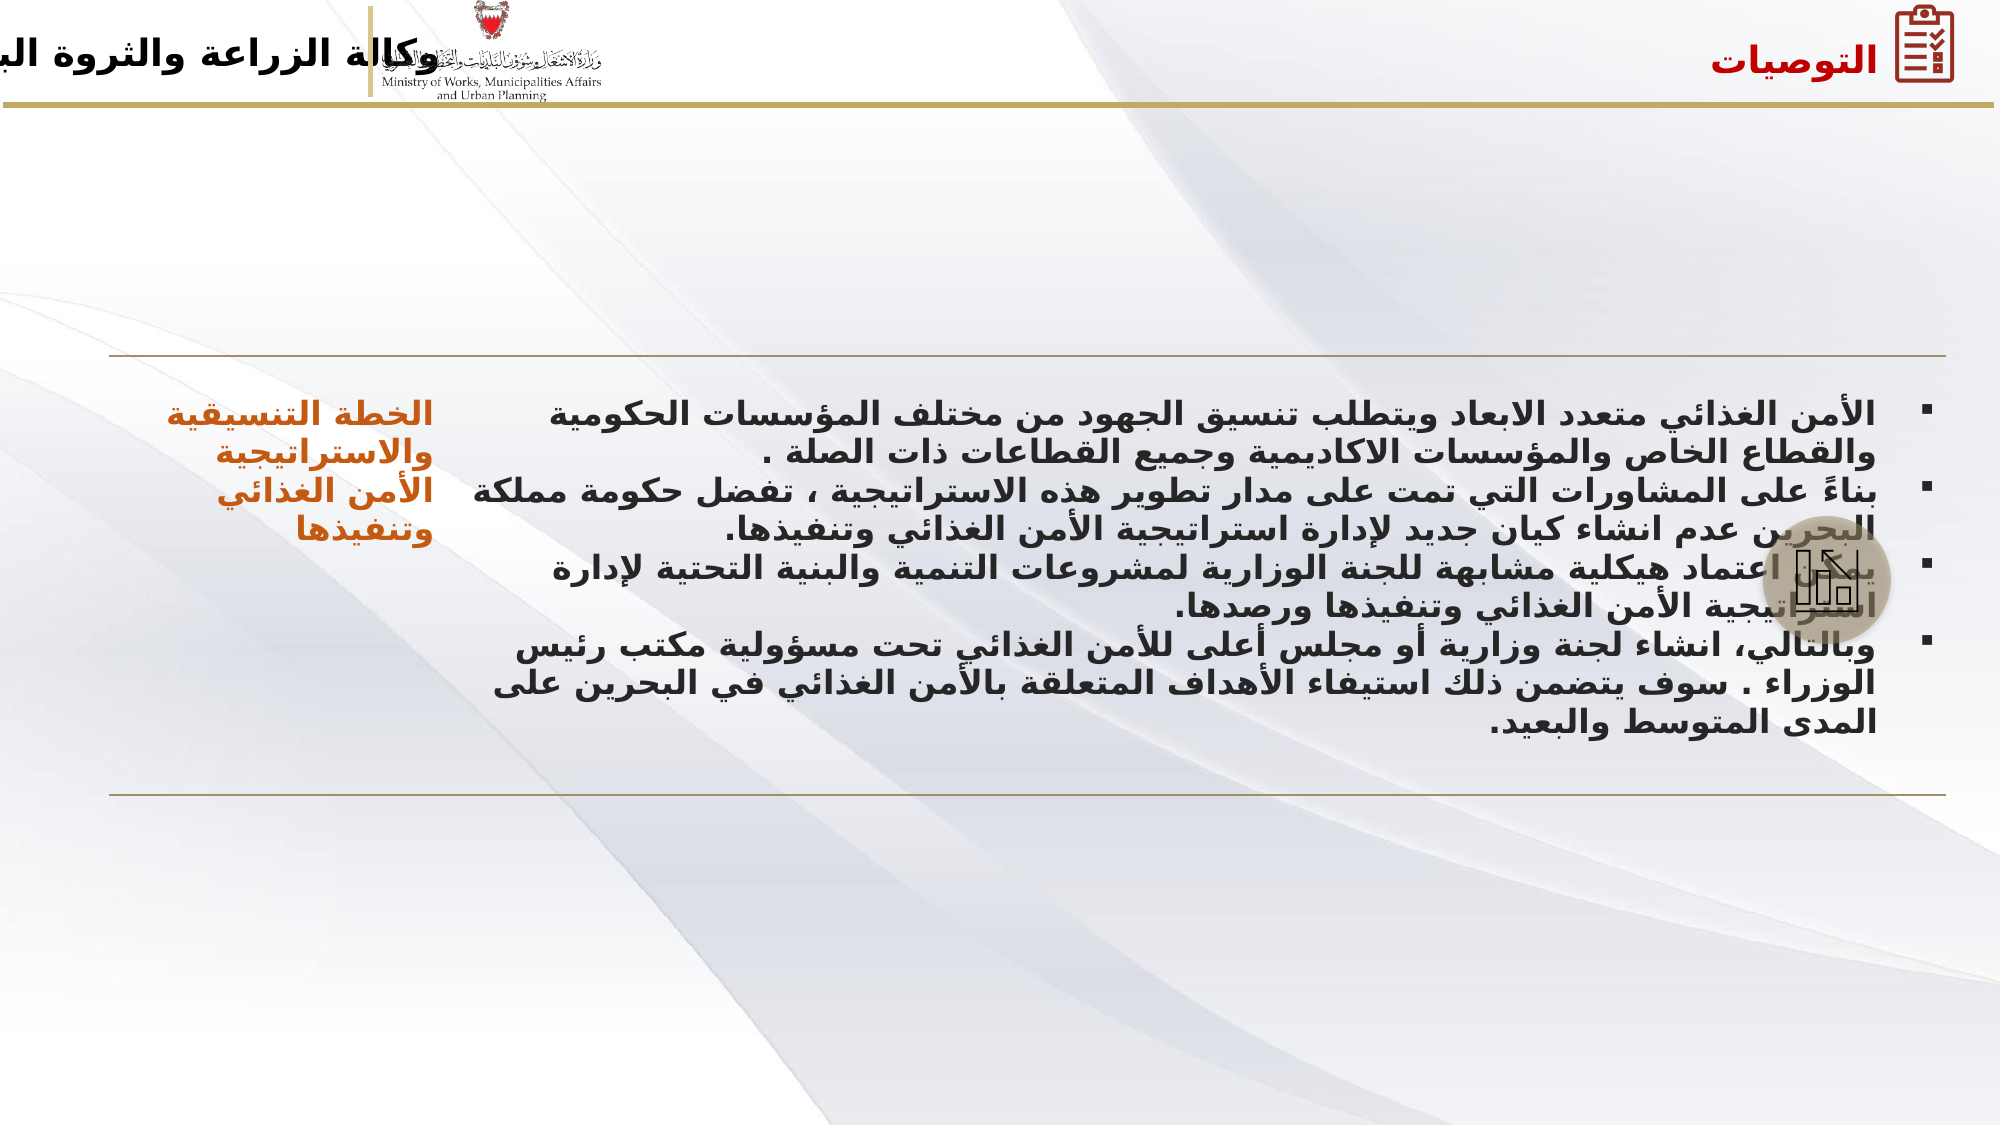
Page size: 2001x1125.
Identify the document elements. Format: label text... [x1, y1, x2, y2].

text_box [1762, 515, 1891, 645]
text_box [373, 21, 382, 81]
table_header الخطة التنسيقية والاستراتيجية الأمن الغذائي وتنفيذها [109, 357, 446, 794]
picture [0, 0, 2001, 1125]
text_box وكالة الزراعة والثروة البحرية [0, 21, 368, 81]
table_header الأمن الغذائي متعدد الابعاد ويتطلب تنسيق الجهود من مختلف المؤسسات الحكومية والقطاع الخاص والمؤسسات الاكاديمية وجميع القطاعات ذات الصلة . بناءً على المشاورات التي تمت على مدار تطوير هذه الاستراتيجية ، تفضل حكومة مملكة البحرين عدم انشاء كيان جديد لإدارة استراتيجية الأمن الغذائي وتنفيذها. يمكن اعتماد هيكلية مشابهة للجنة الوزارية لمشروعات التنمية والبنية التحتية لإدارة استراتيجية الأمن الغذائي وتنفيذها ورصدها. وبالتالي، انشاء لجنة وزارية أو مجلس أعلى للأمن الغذائي تحت مسؤولية مكتب رئيس الوزراء . سوف يتضمن ذلك استيفاء الأهداف المتعلقة بالأمن الغذائي في البحرين على المدى المتوسط والبعيد. [446, 357, 1946, 794]
text_box التوصيات [890, 22, 1879, 89]
